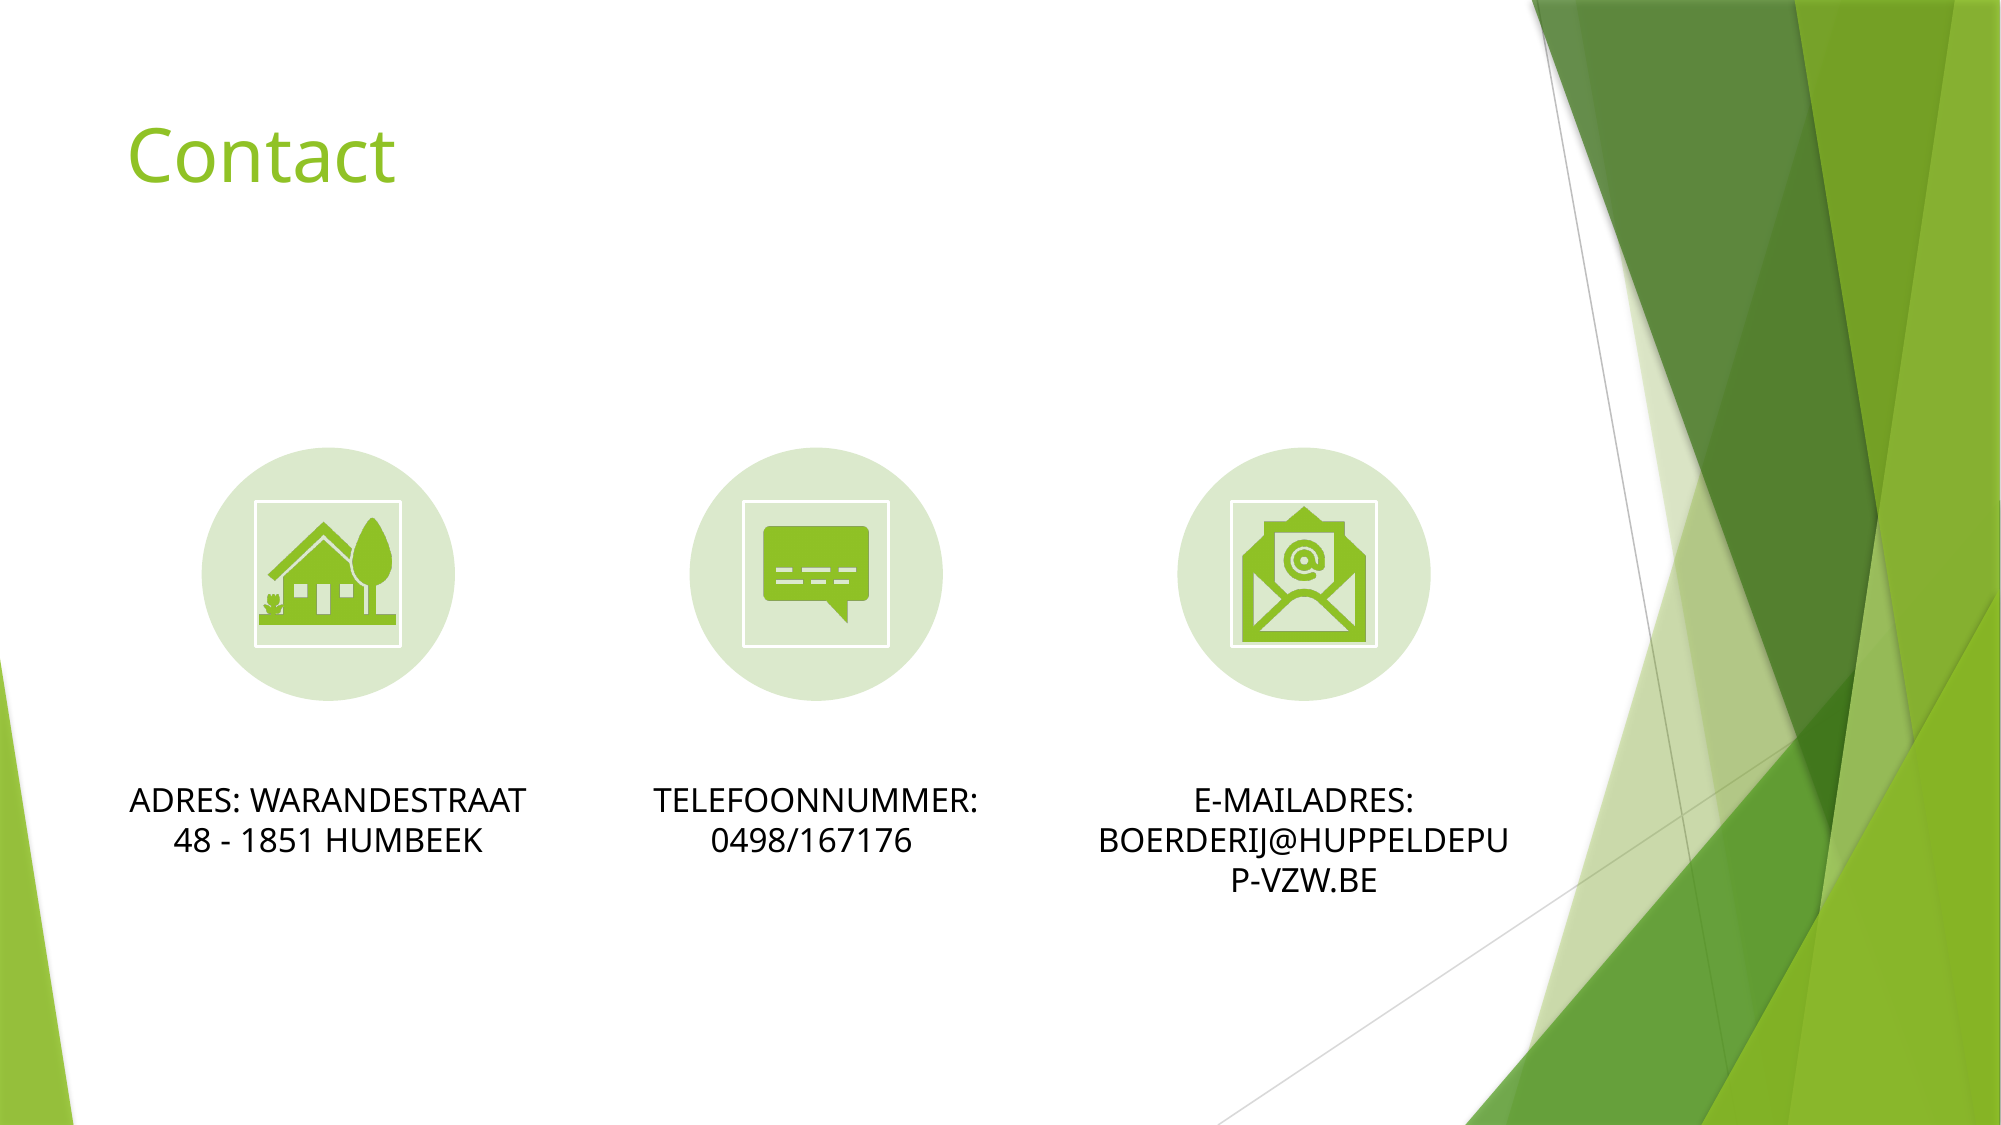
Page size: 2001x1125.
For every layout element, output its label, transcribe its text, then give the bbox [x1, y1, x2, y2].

title Contact [111, 99, 1522, 317]
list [110, 353, 1522, 992]
